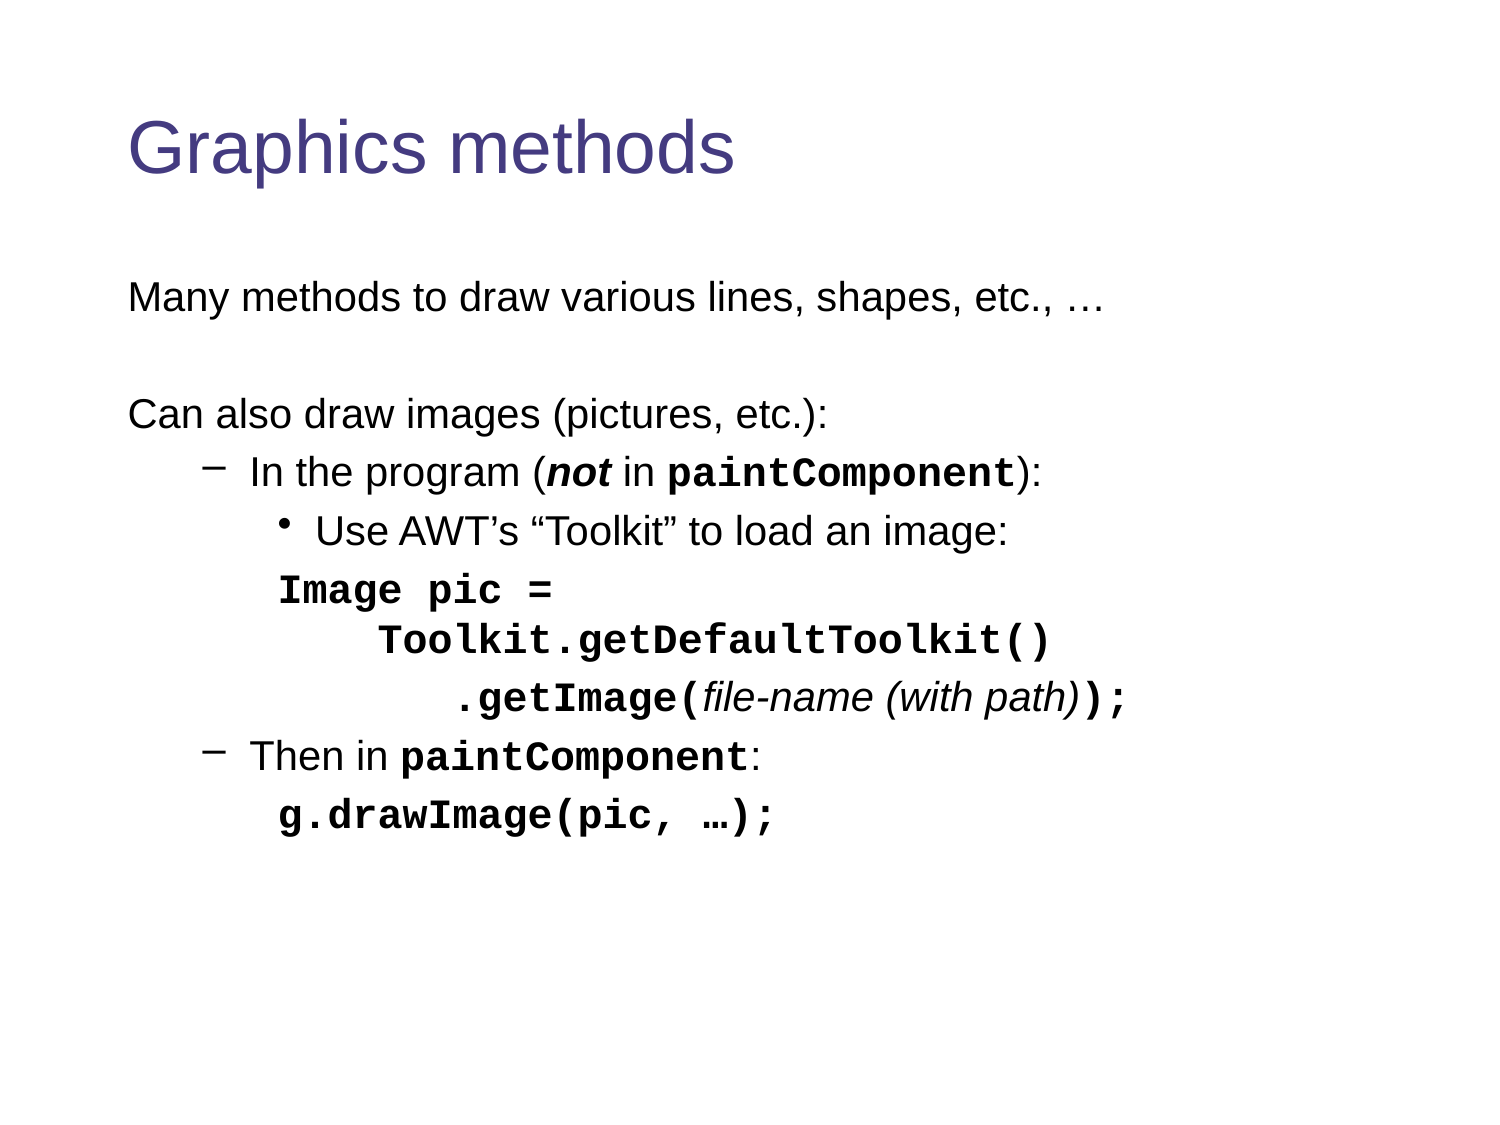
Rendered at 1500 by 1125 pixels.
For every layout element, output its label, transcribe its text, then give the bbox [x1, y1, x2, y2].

list Many methods to draw various lines, shapes, etc., … Can also draw images (pictures, etc.): In the program (not in paintComponent): Use AWT’s “Toolkit” to load an image: Image pic = Toolkit.getDefaultToolkit() .getImage(file-name (with path)); Then in paintComponent: g.drawImage(pic, …); [112, 262, 1388, 1000]
title Graphics methods [112, 50, 1388, 238]
